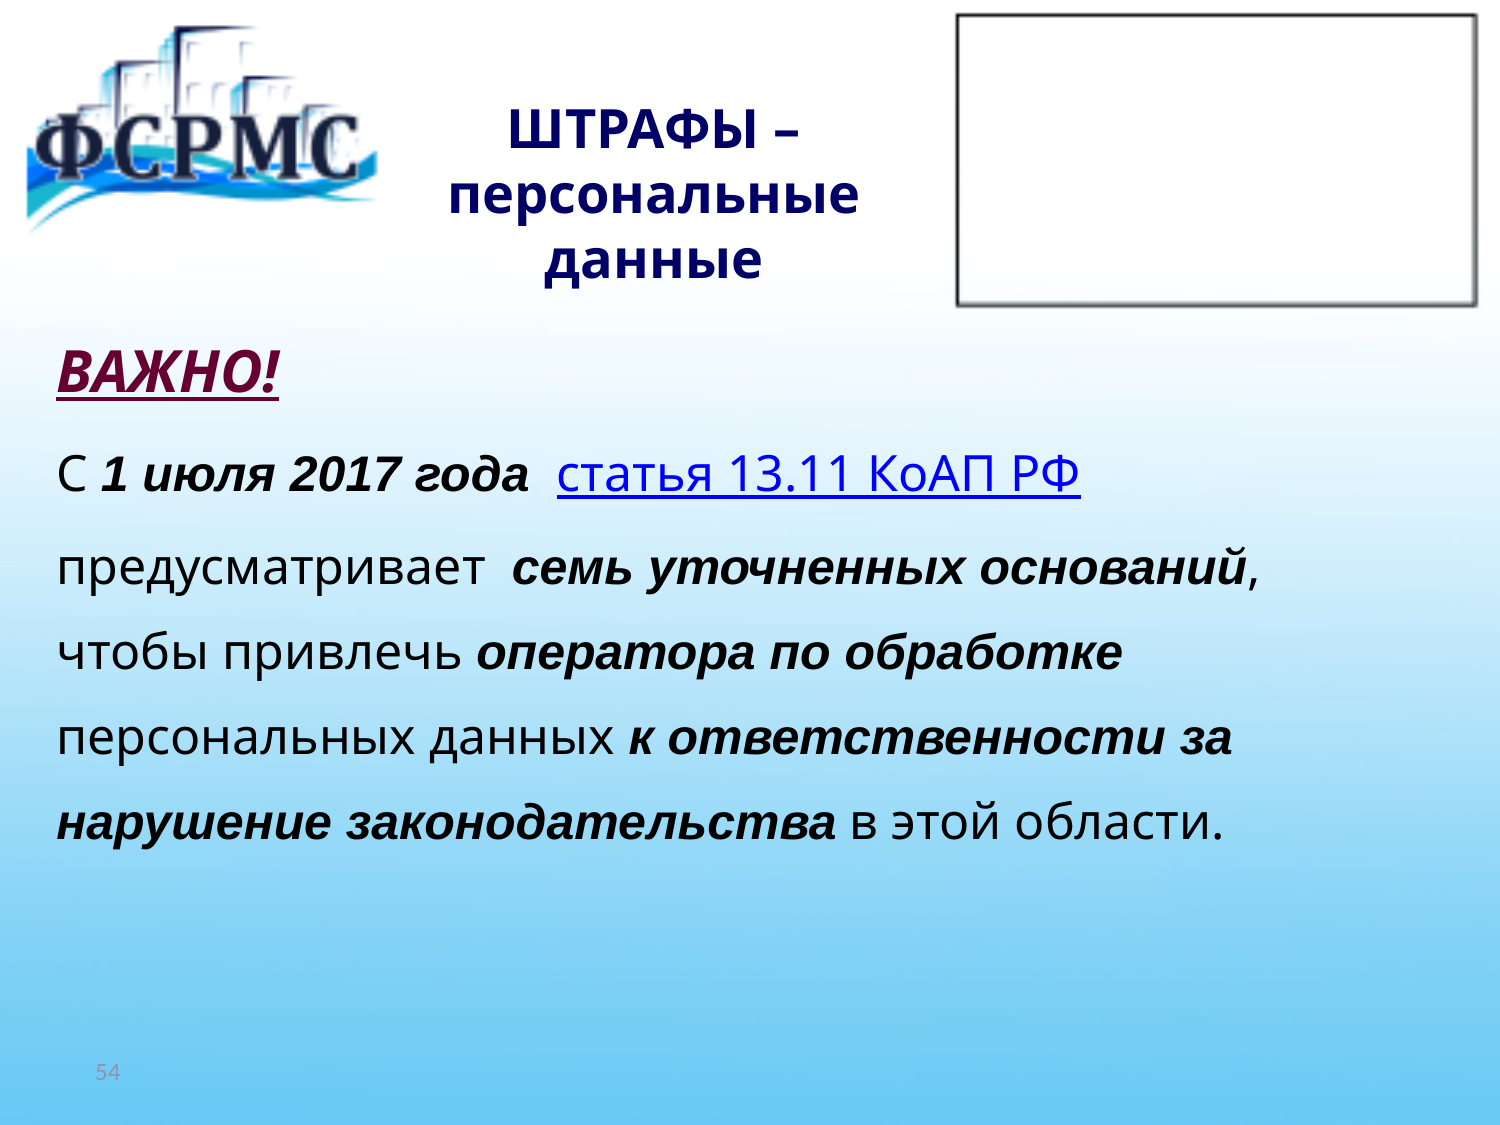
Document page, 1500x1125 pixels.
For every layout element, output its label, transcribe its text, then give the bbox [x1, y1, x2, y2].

title ШТРАФЫ – персональные данные [351, 70, 957, 313]
list ВАЖНО! С 1 июля 2017 года статья 13.11 КоАП РФ предусматривает семь уточненных оснований, чтобы привлечь оператора по обработке персональных данных к ответственности за нарушение законодательства в этой области. [41, 326, 1500, 988]
slide_number 54 [53, 1040, 136, 1100]
picture [0, 0, 1500, 1125]
